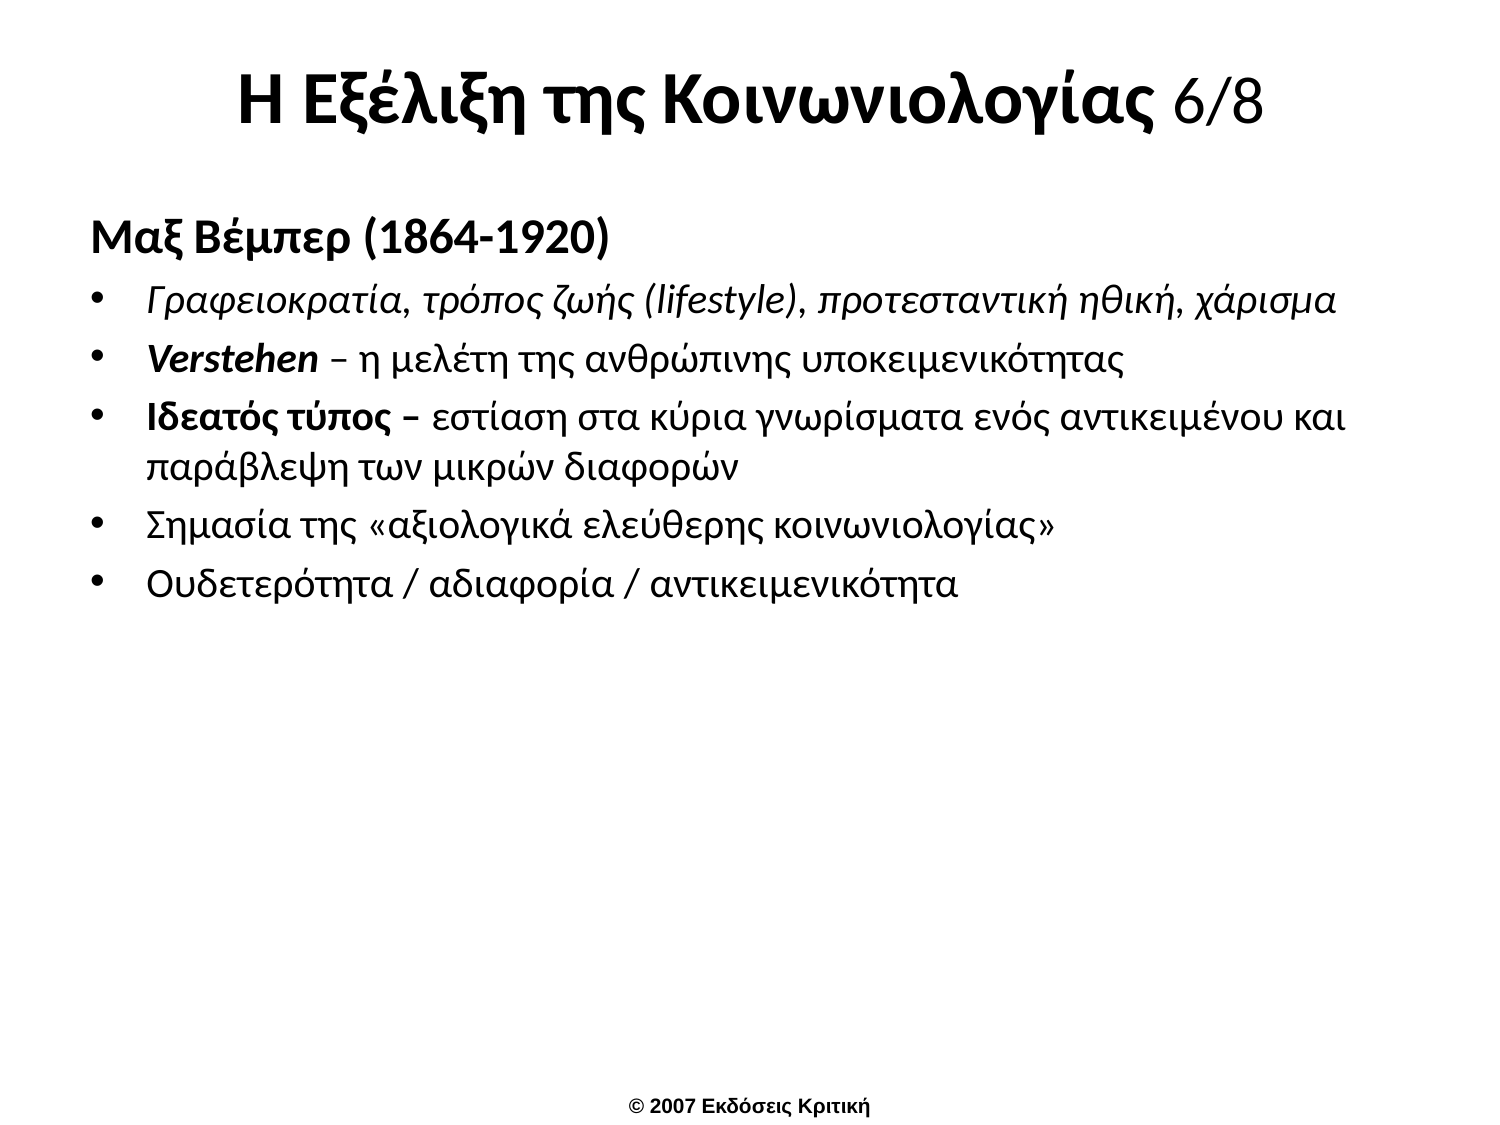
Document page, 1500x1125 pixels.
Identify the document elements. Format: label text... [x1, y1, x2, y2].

title Η Εξέλιξη της Κοινωνιολογίας 6/8 [76, 19, 1427, 169]
list Μαξ Βέμπερ (1864-1920) Γραφειοκρατία, τρόπος ζωής (lifestyle), προτεσταντική ηθική, χάρισμα Verstehen – η μελέτη της ανθρώπινης υποκειμενικότητας Ιδεατός τύπος – εστίαση στα κύρια γνωρίσματα ενός αντικειμένου και παράβλεψη των μικρών διαφορών Σημασία της «αξιολογικά ελεύθερης κοινωνιολογίας» Ουδετερότητα / αδιαφορία / αντικειμενικότητα [75, 196, 1425, 849]
